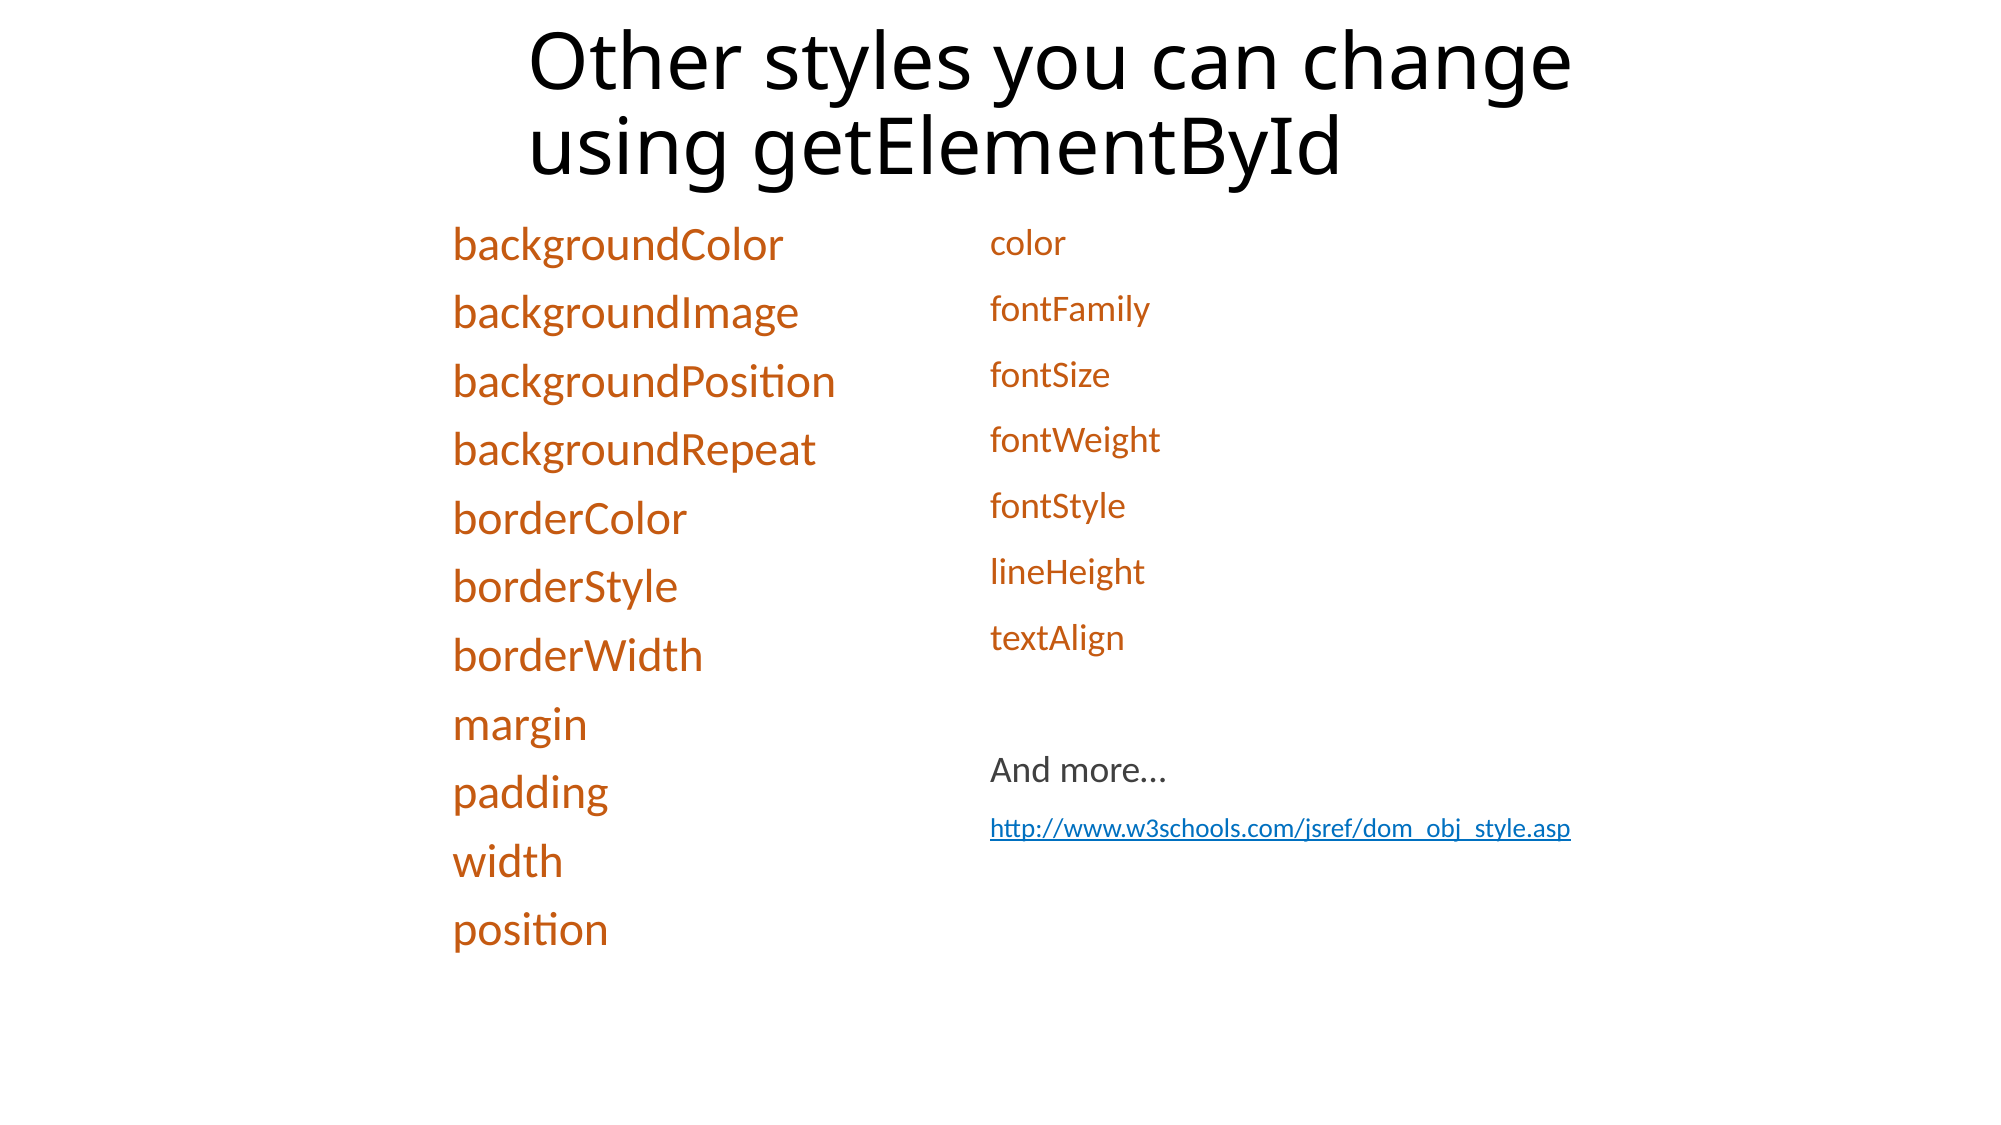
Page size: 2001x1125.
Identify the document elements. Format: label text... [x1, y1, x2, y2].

list backgroundColor backgroundImage backgroundPosition backgroundRepeat borderColor borderStyle borderWidth margin padding width position [437, 211, 925, 970]
title Other styles you can change using getElementById [512, 1, 1594, 212]
text_box color fontFamily fontSize fontWeight fontStyle lineHeight textAlign And more… http://www.w3schools.com/jsref/dom_obj_style.asp [975, 210, 1700, 969]
